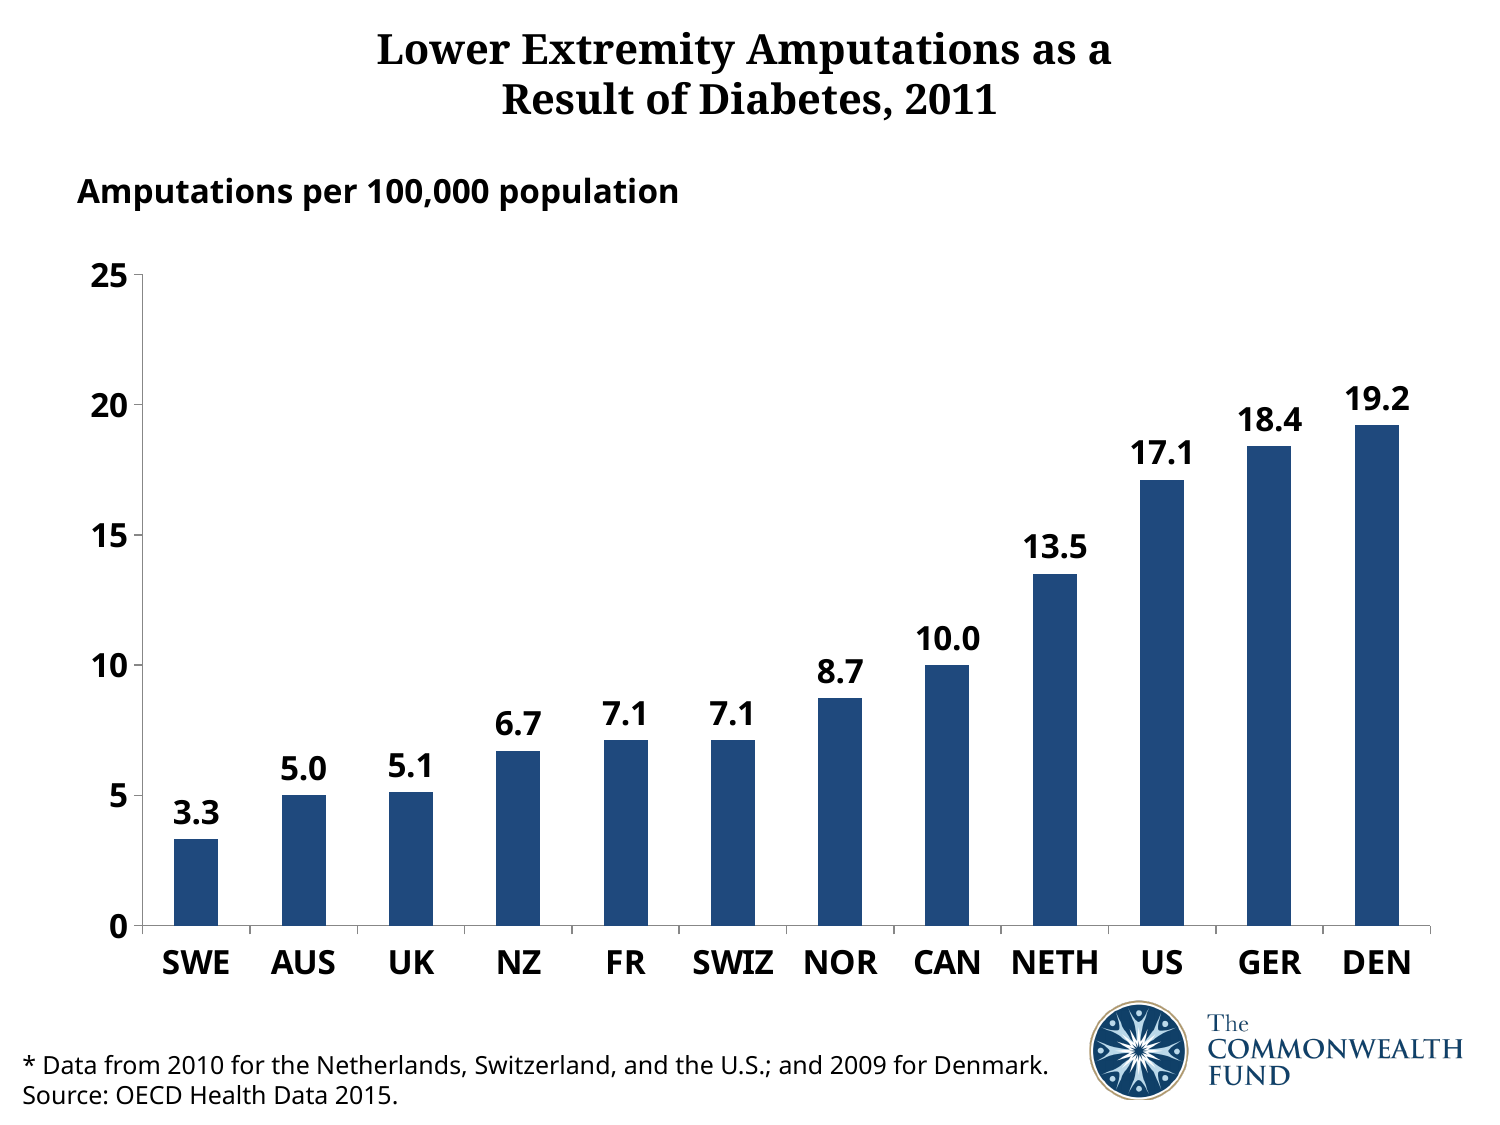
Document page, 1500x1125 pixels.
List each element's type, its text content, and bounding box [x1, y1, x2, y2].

text_box * Data from 2010 for the Netherlands, Switzerland, and the U.S.; and 2009 for Denmark. Source: OECD Health Data 2015. [7, 1042, 1458, 1118]
chart [24, 227, 1488, 1026]
picture [1089, 1000, 1463, 1101]
title Lower Extremity Amputations as a Result of Diabetes, 2011 [0, 15, 1500, 135]
text_box Amputations per 100,000 population [62, 162, 738, 218]
